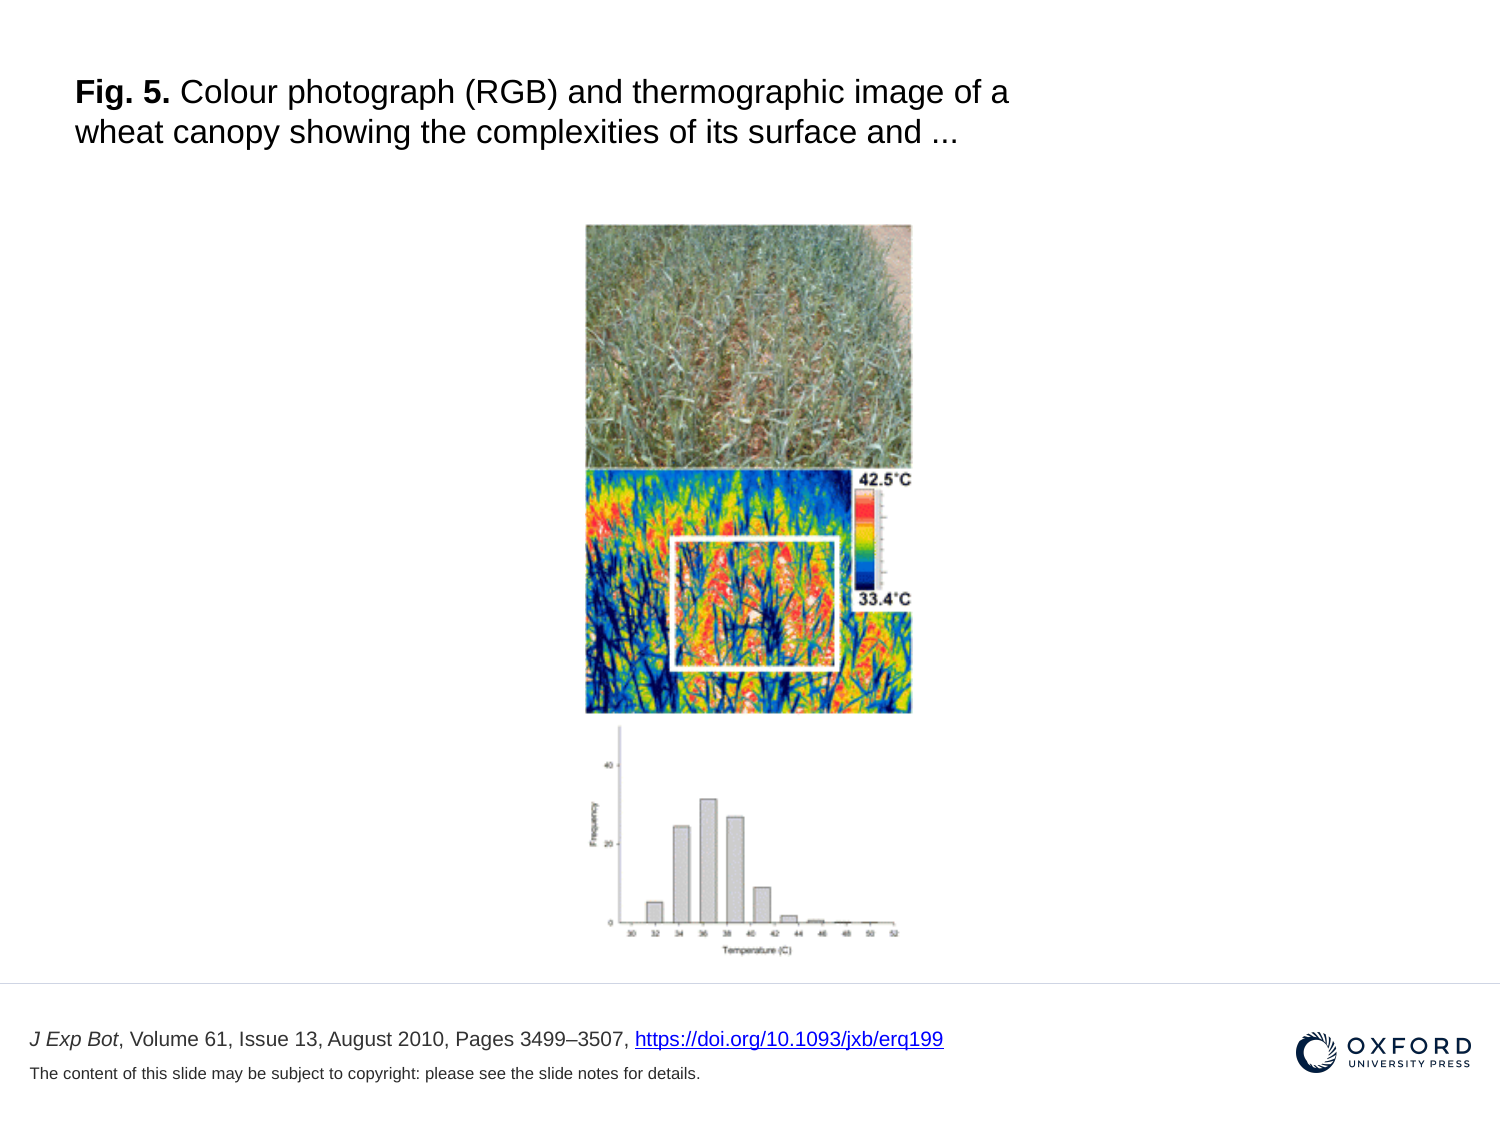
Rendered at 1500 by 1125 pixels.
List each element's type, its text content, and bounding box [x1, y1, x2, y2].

footer J Exp Bot, Volume 61, Issue 13, August 2010, Pages 3499–3507, https://doi.org/10.1093/jxb/erq199 The content of this slide may be subject to copyright: please see the slide notes for details. [0, 983, 1260, 1125]
picture [1296, 1032, 1471, 1073]
title Fig. 5. Colour photograph (RGB) and thermographic image of a wheat canopy showing the complexities of its surface and ... [75, 69, 1078, 171]
picture [585, 224, 913, 957]
